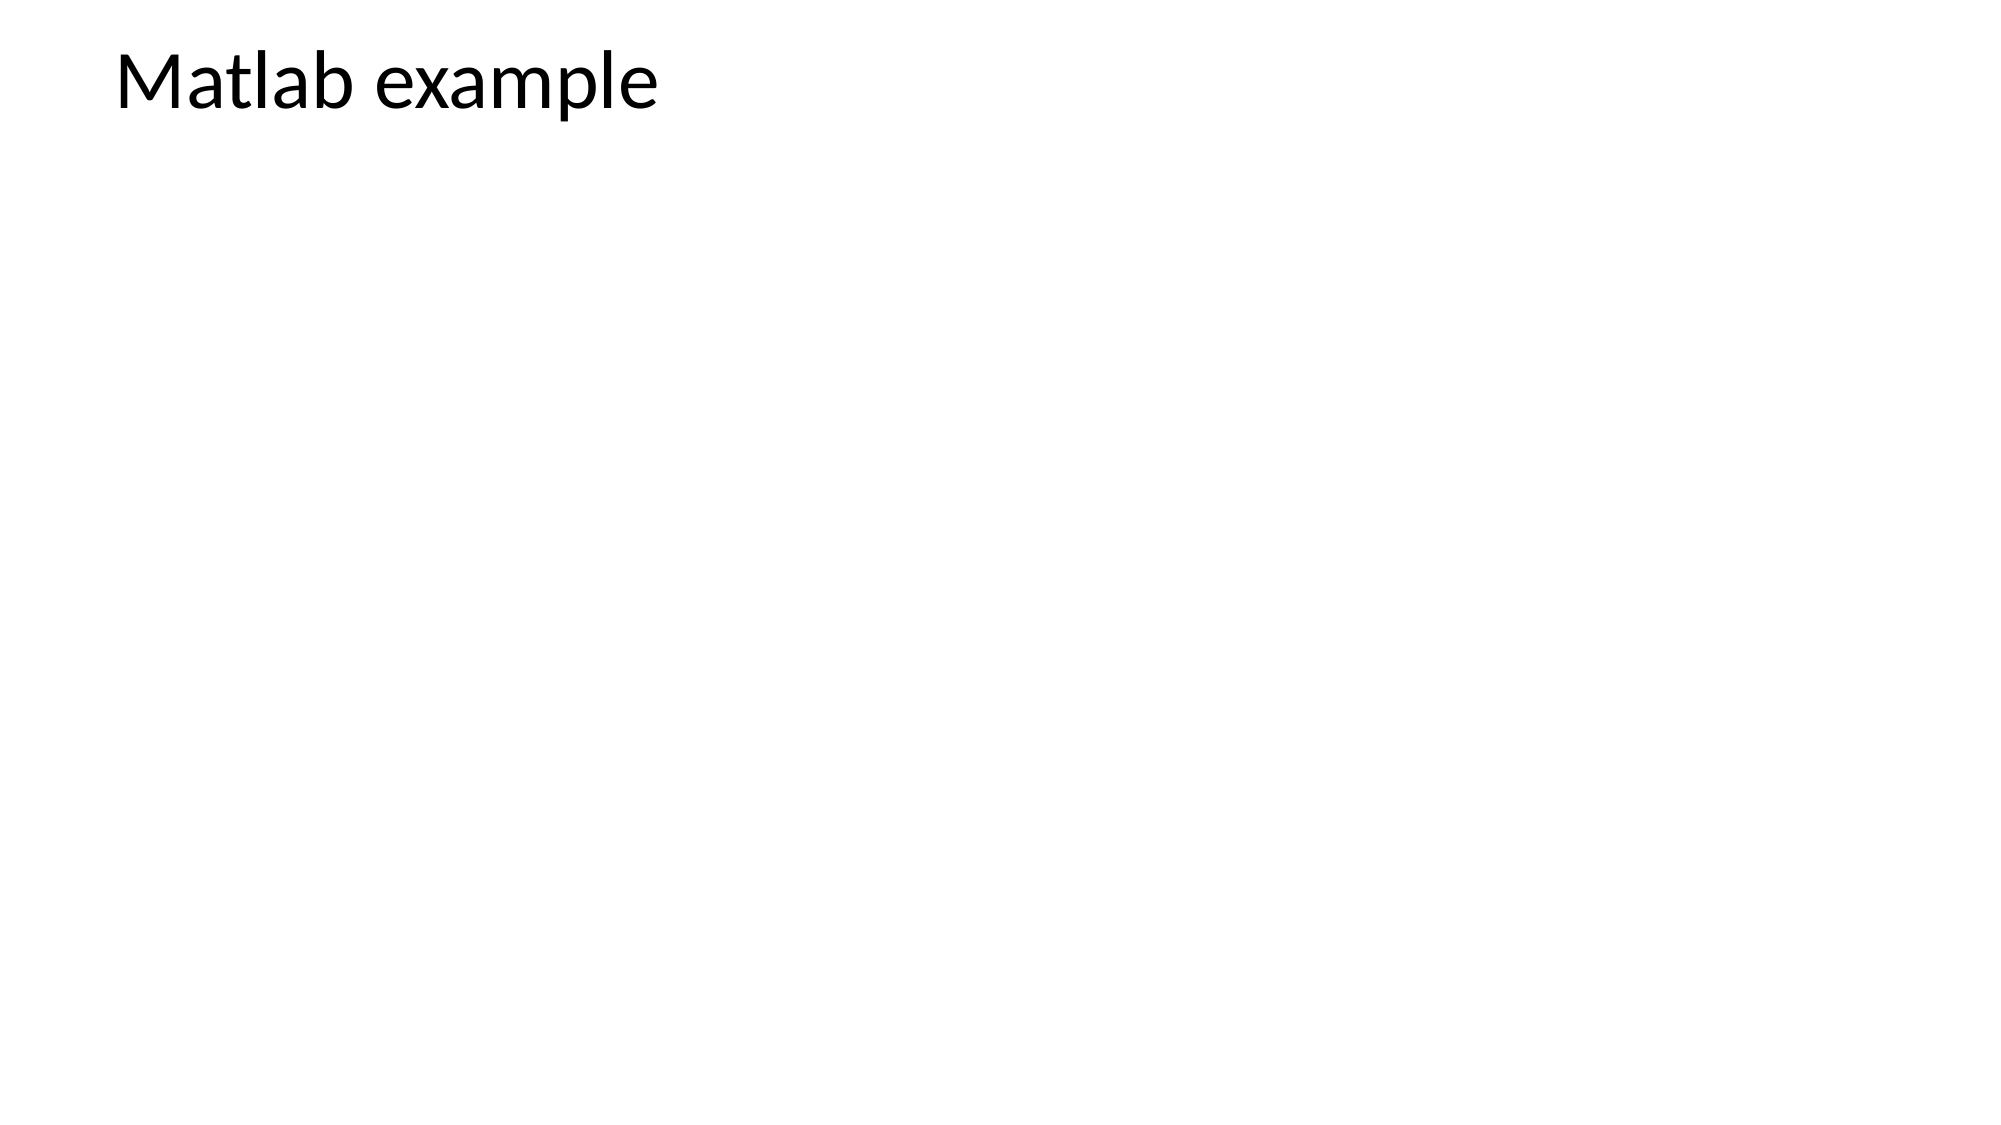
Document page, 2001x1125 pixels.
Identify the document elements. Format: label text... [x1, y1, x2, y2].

title Matlab example [99, 0, 1901, 151]
